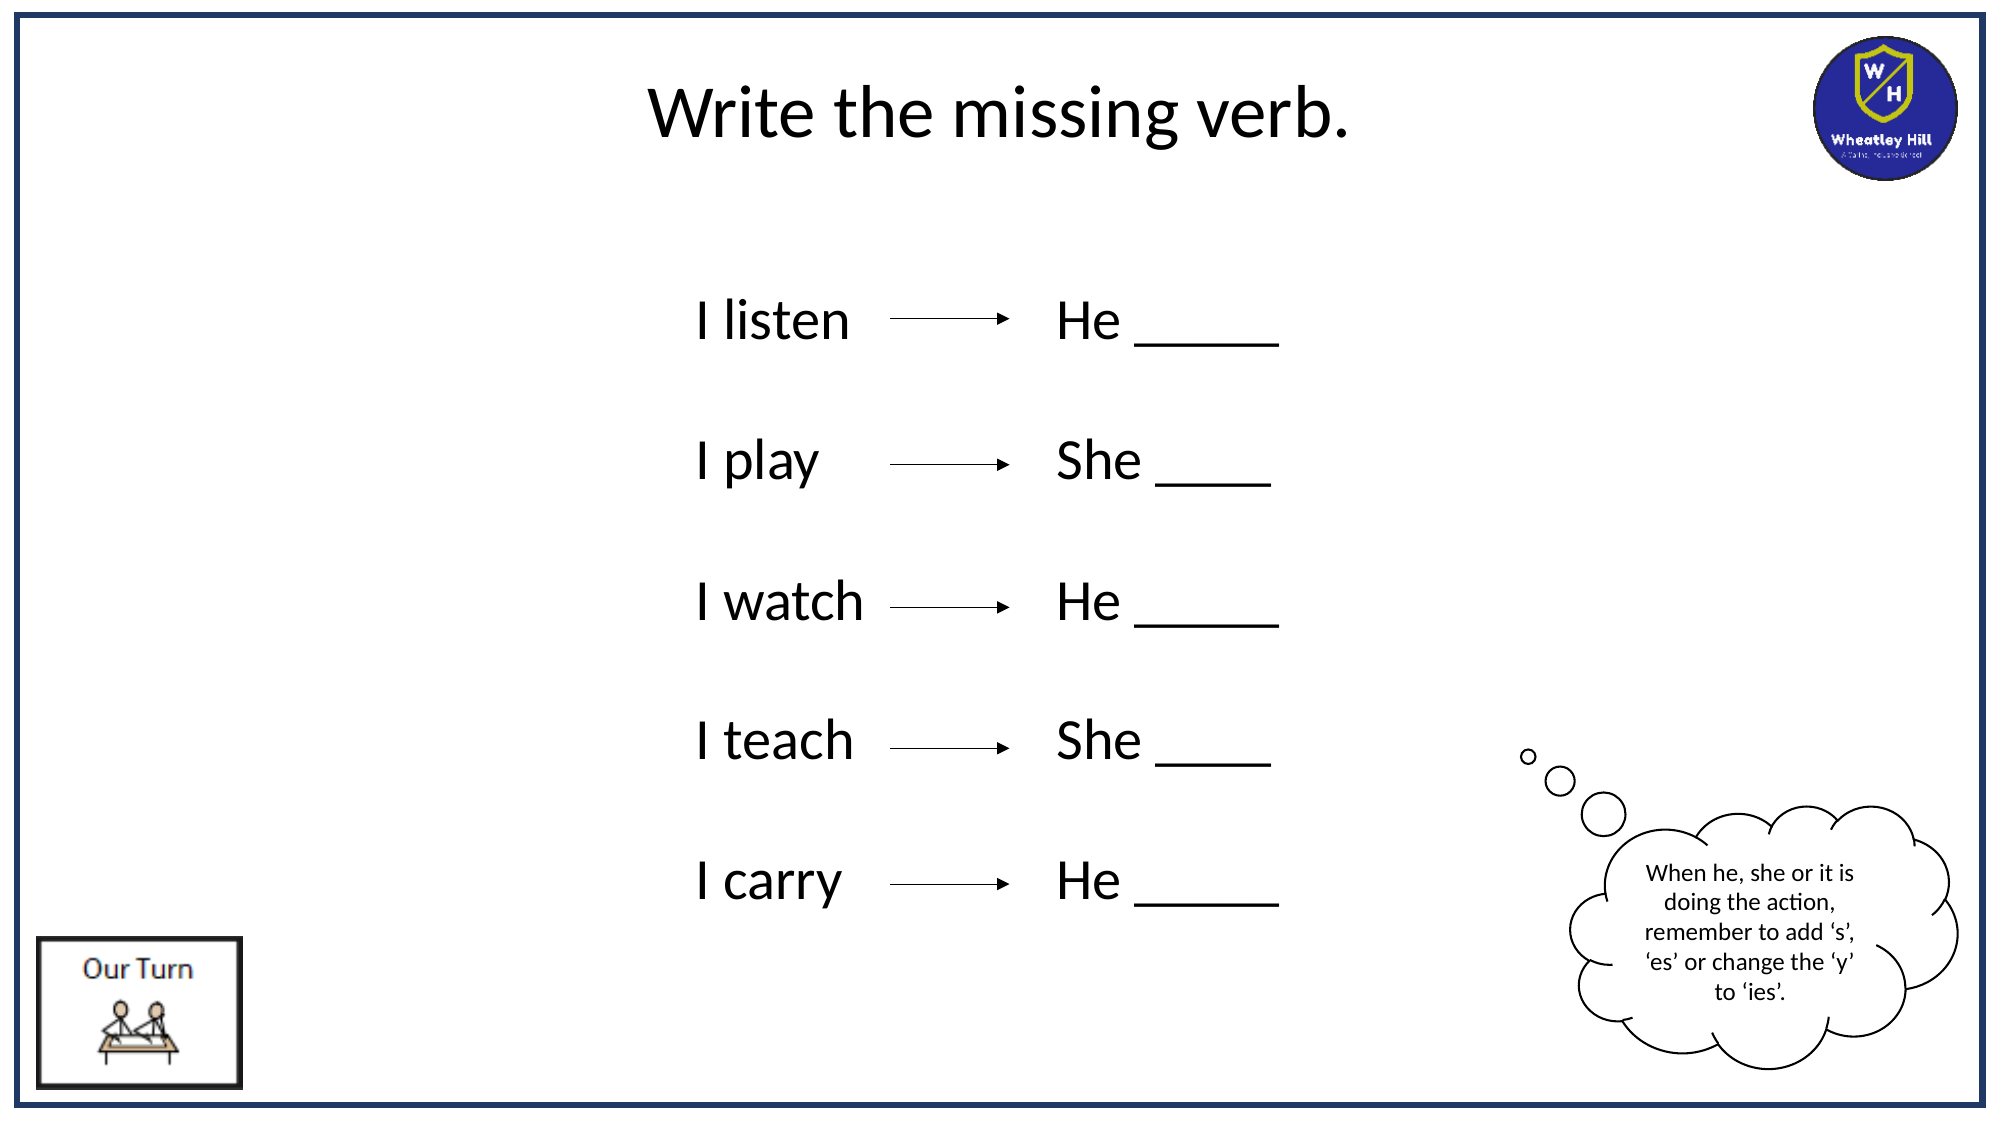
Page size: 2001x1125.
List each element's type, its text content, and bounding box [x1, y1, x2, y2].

text_box When he, she or it is doing the action, remember to add ‘s’, ‘es’ or change the ‘y’ to ‘ies’. [1569, 805, 1959, 1071]
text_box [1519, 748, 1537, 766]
text_box [16, 14, 1983, 1106]
picture [36, 936, 243, 1090]
text_box Write the missing verb. [632, 55, 1368, 160]
text_box He _____ She ____ He _____ She ____ He _____ [1041, 274, 1295, 919]
text_box I listen I play I watch I teach I carry [680, 274, 881, 919]
picture [1813, 36, 1958, 181]
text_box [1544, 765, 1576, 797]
text_box When he, she or it is doing the action, remember to add ‘s’, ‘es’ or change the ‘y’ to ‘ies’. [1580, 791, 1627, 838]
